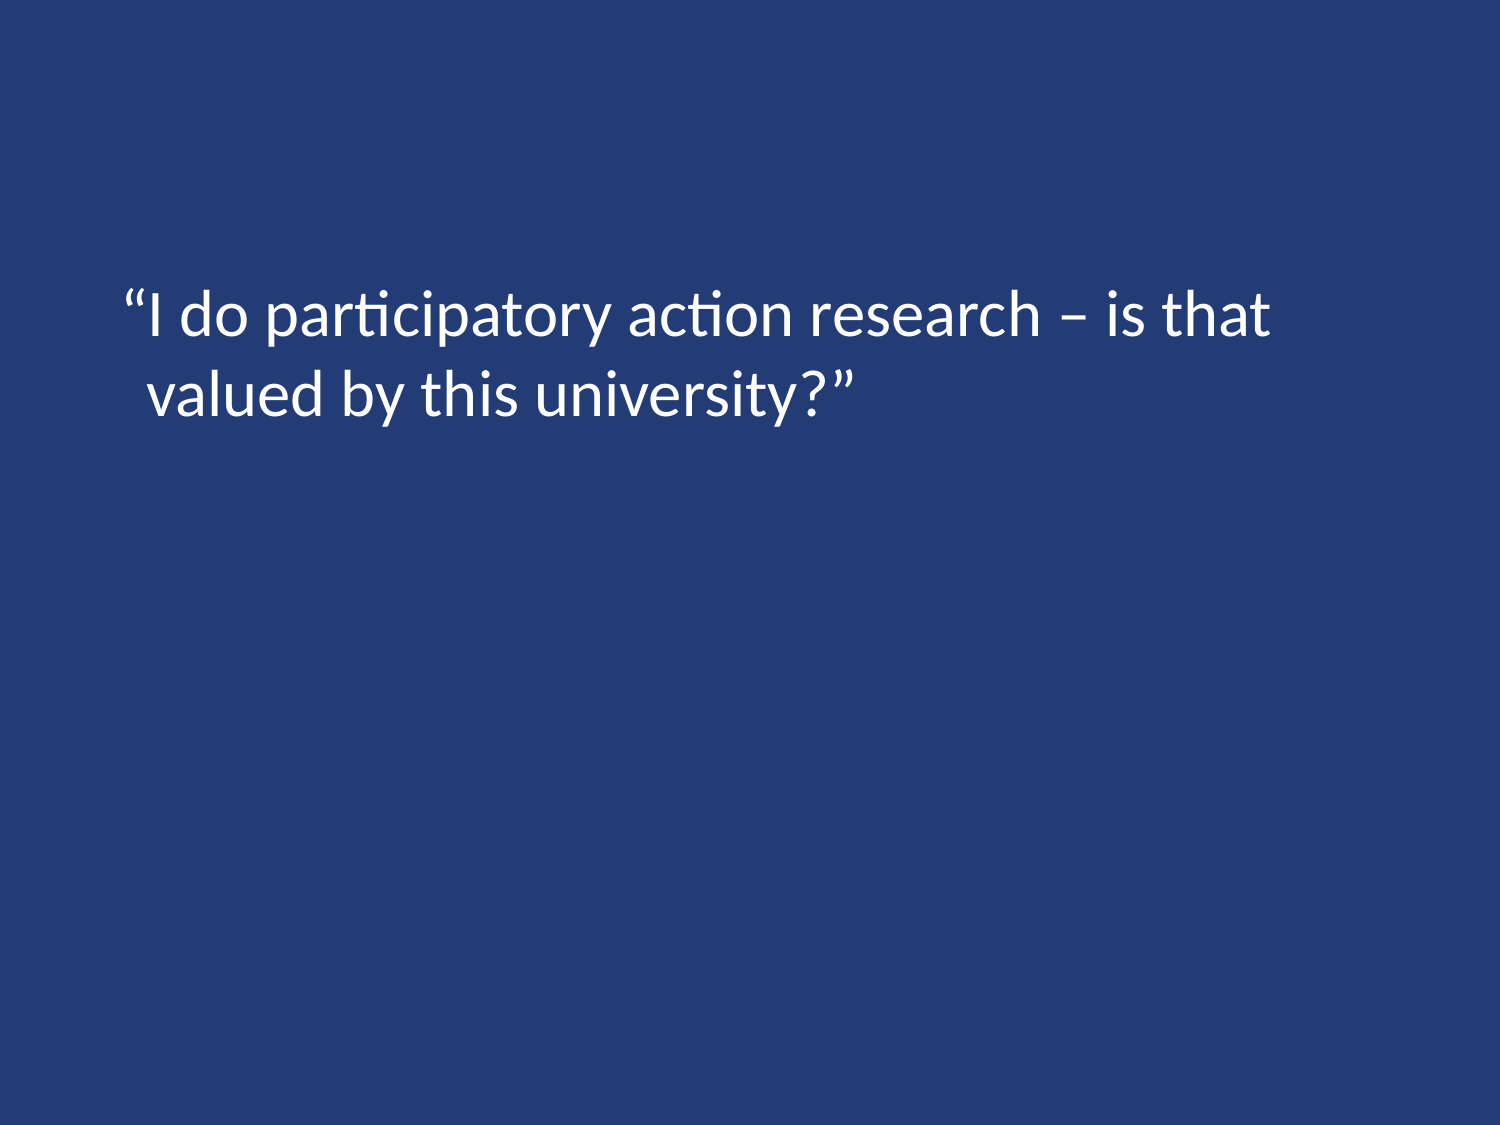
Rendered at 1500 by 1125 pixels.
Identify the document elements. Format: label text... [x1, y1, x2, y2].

list “I do participatory action research – is that valued by this university?” [75, 262, 1425, 1005]
